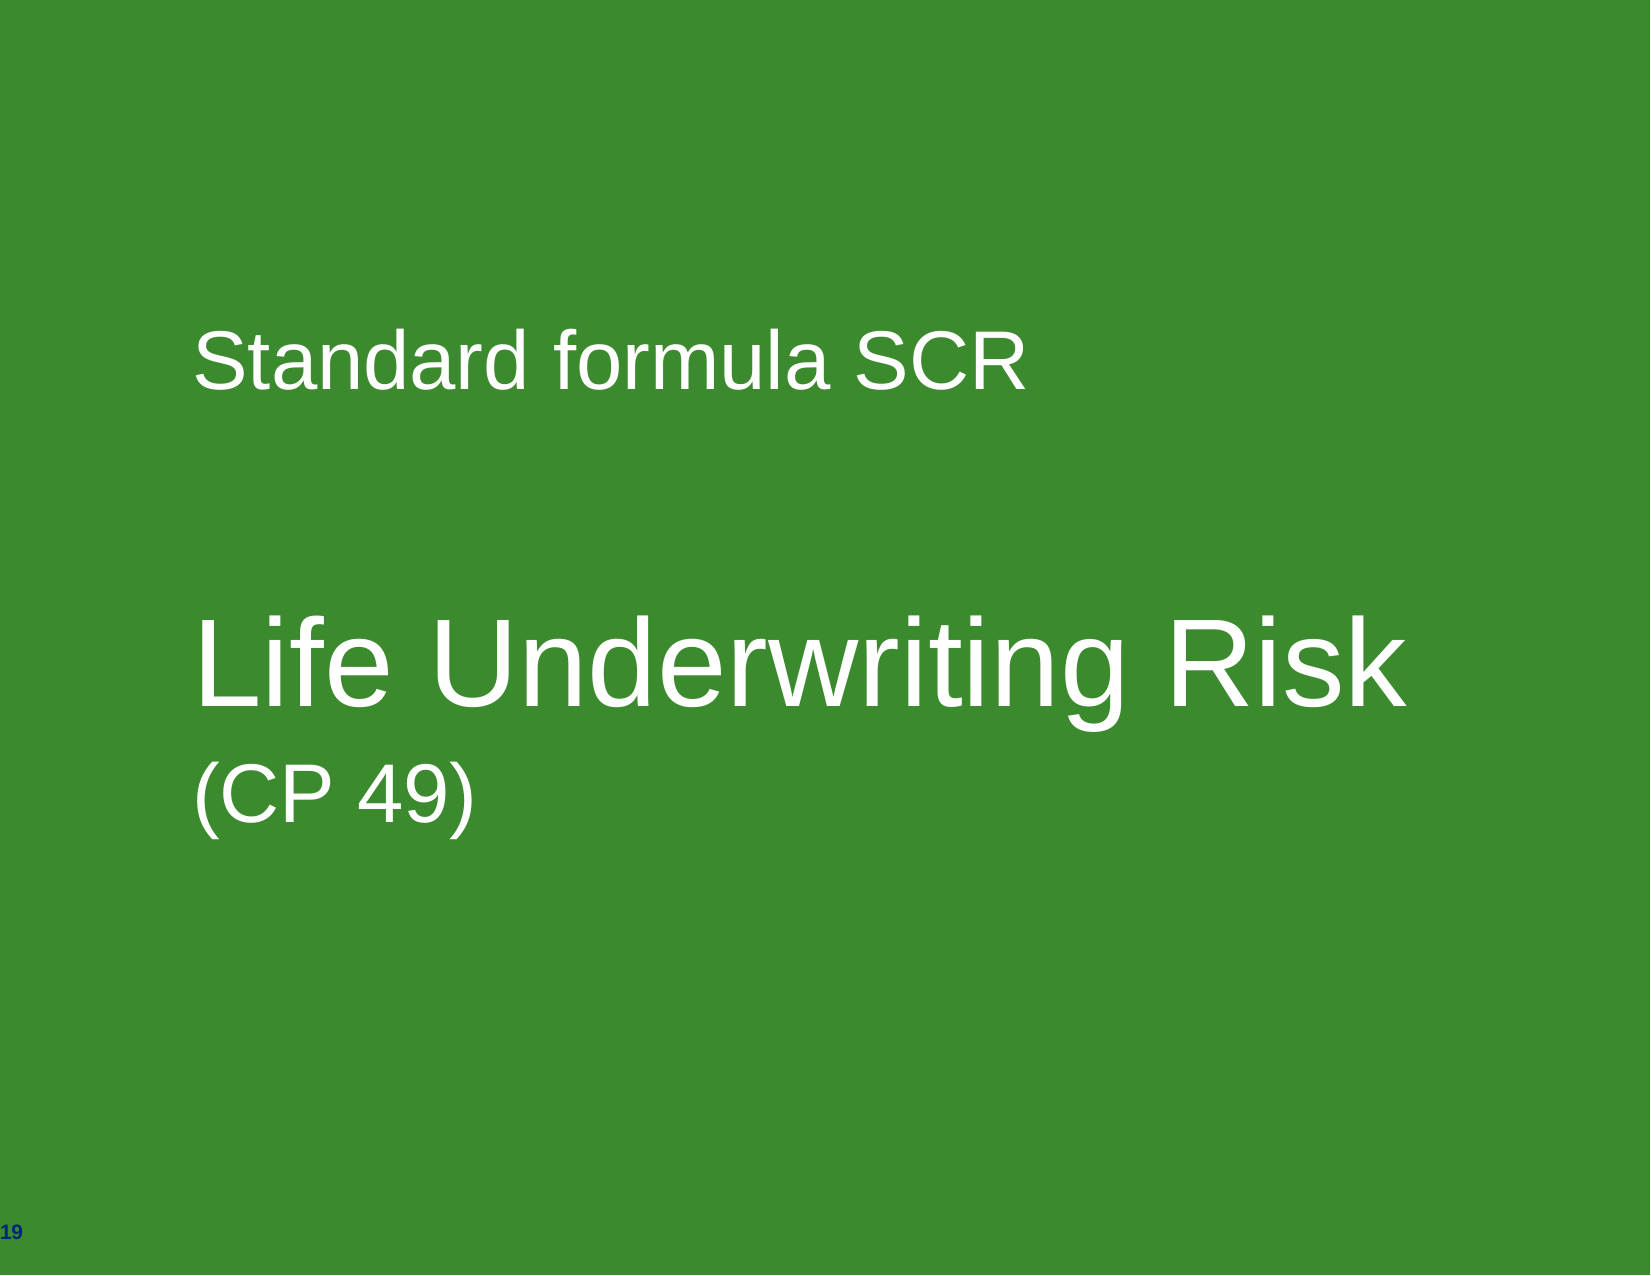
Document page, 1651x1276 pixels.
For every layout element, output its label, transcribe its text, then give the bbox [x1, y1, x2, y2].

title Standard formula SCR Life Underwriting Risk (CP 49) [192, 297, 1470, 1048]
slide_number 19 [0, 1218, 51, 1246]
